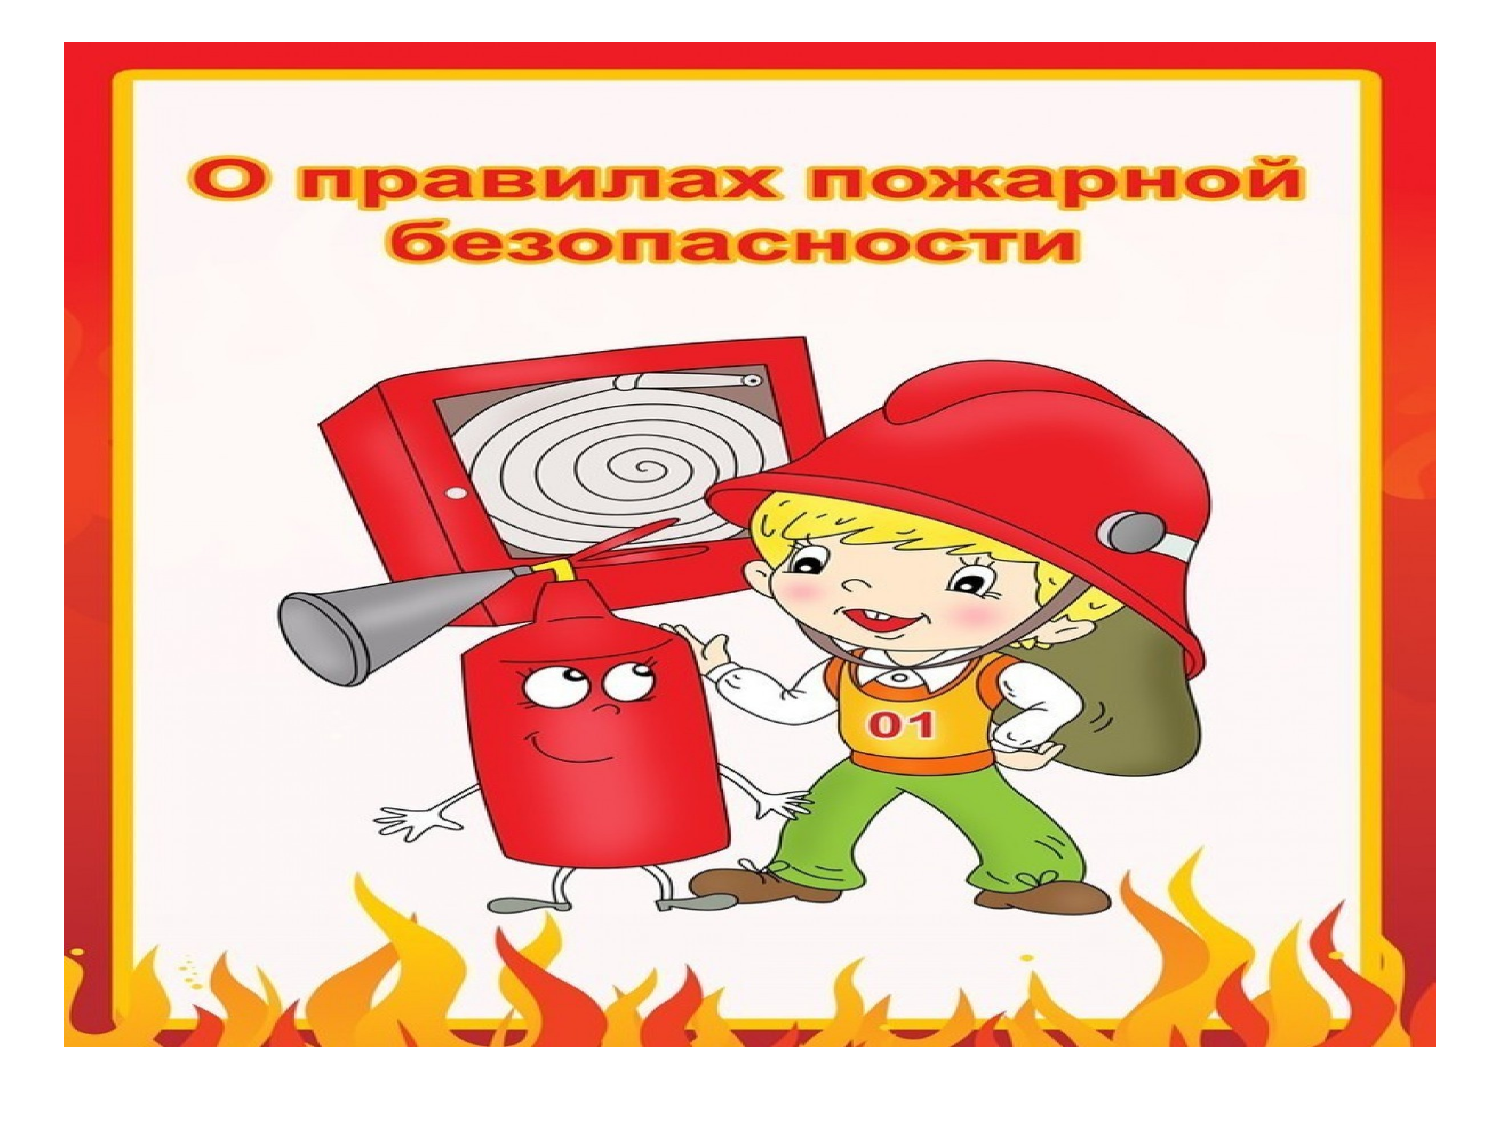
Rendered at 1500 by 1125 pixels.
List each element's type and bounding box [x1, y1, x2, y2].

list [64, 42, 1436, 1047]
